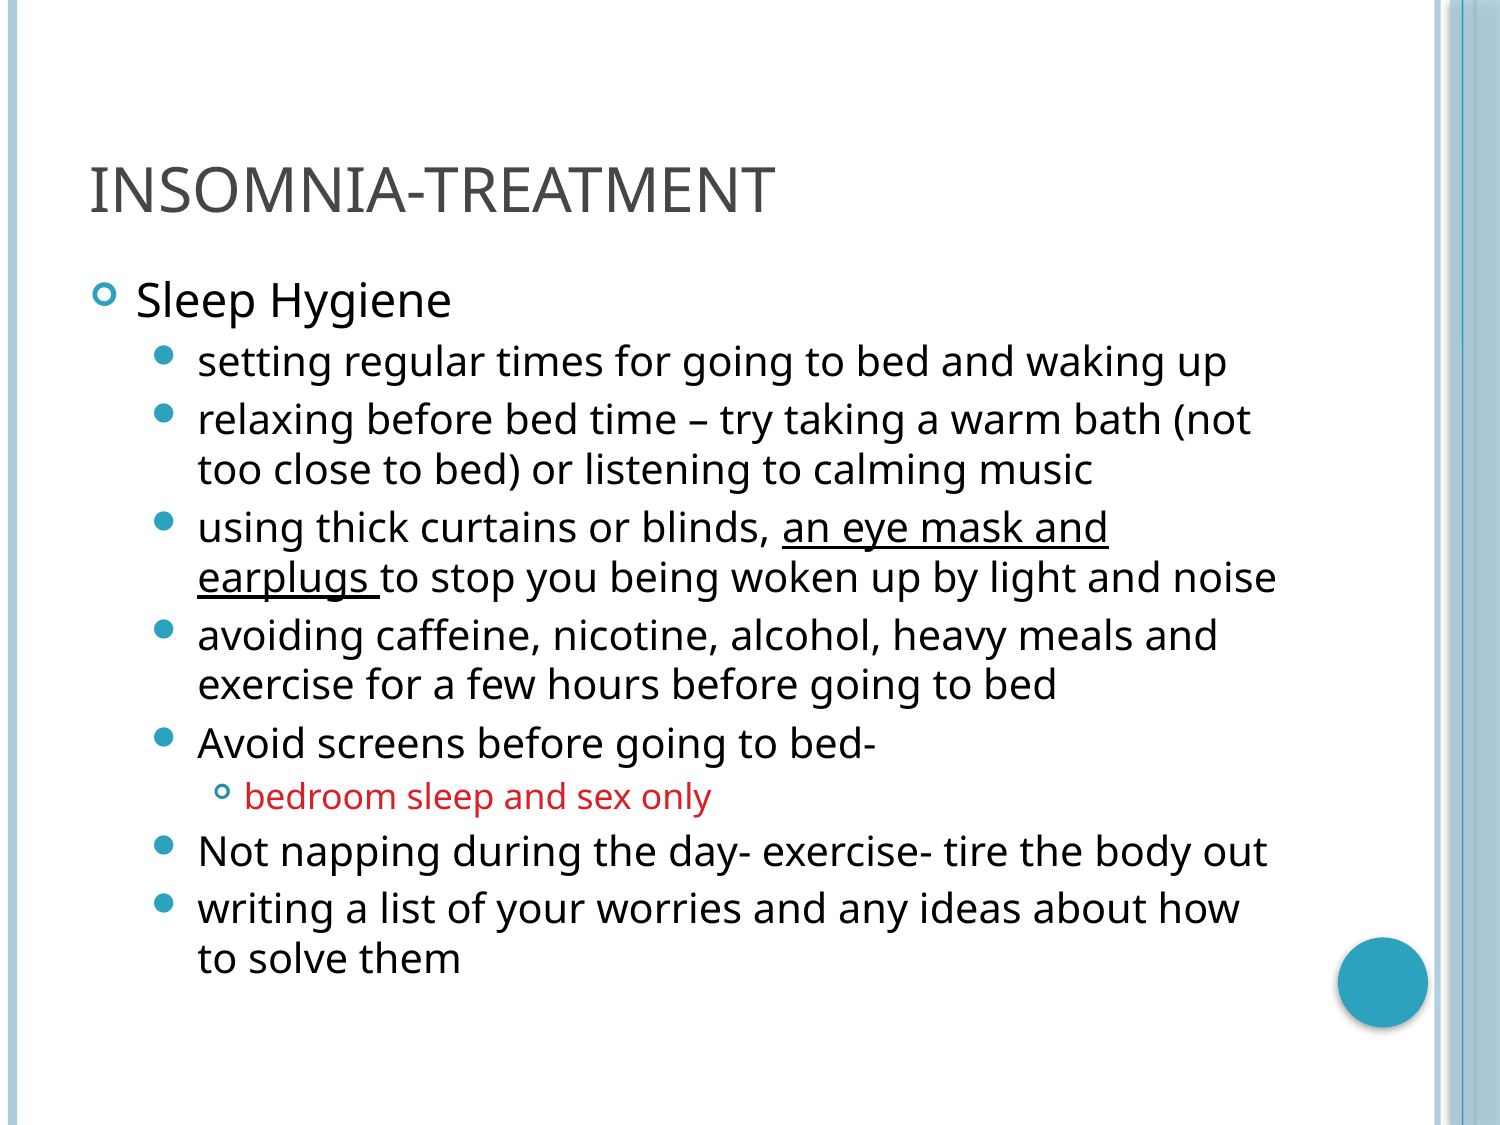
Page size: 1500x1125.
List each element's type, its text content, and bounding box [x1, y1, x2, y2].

list Sleep Hygiene setting regular times for going to bed and waking up relaxing before bed time – try taking a warm bath (not too close to bed) or listening to calming music using thick curtains or blinds, an eye mask and earplugs to stop you being woken up by light and noise avoiding caffeine, nicotine, alcohol, heavy meals and exercise for a few hours before going to bed Avoid screens before going to bed- bedroom sleep and sex only Not napping during the day- exercise- tire the body out writing a list of your worries and any ideas about how to solve them [75, 262, 1300, 1062]
title Insomnia-treatment [75, 45, 1300, 233]
